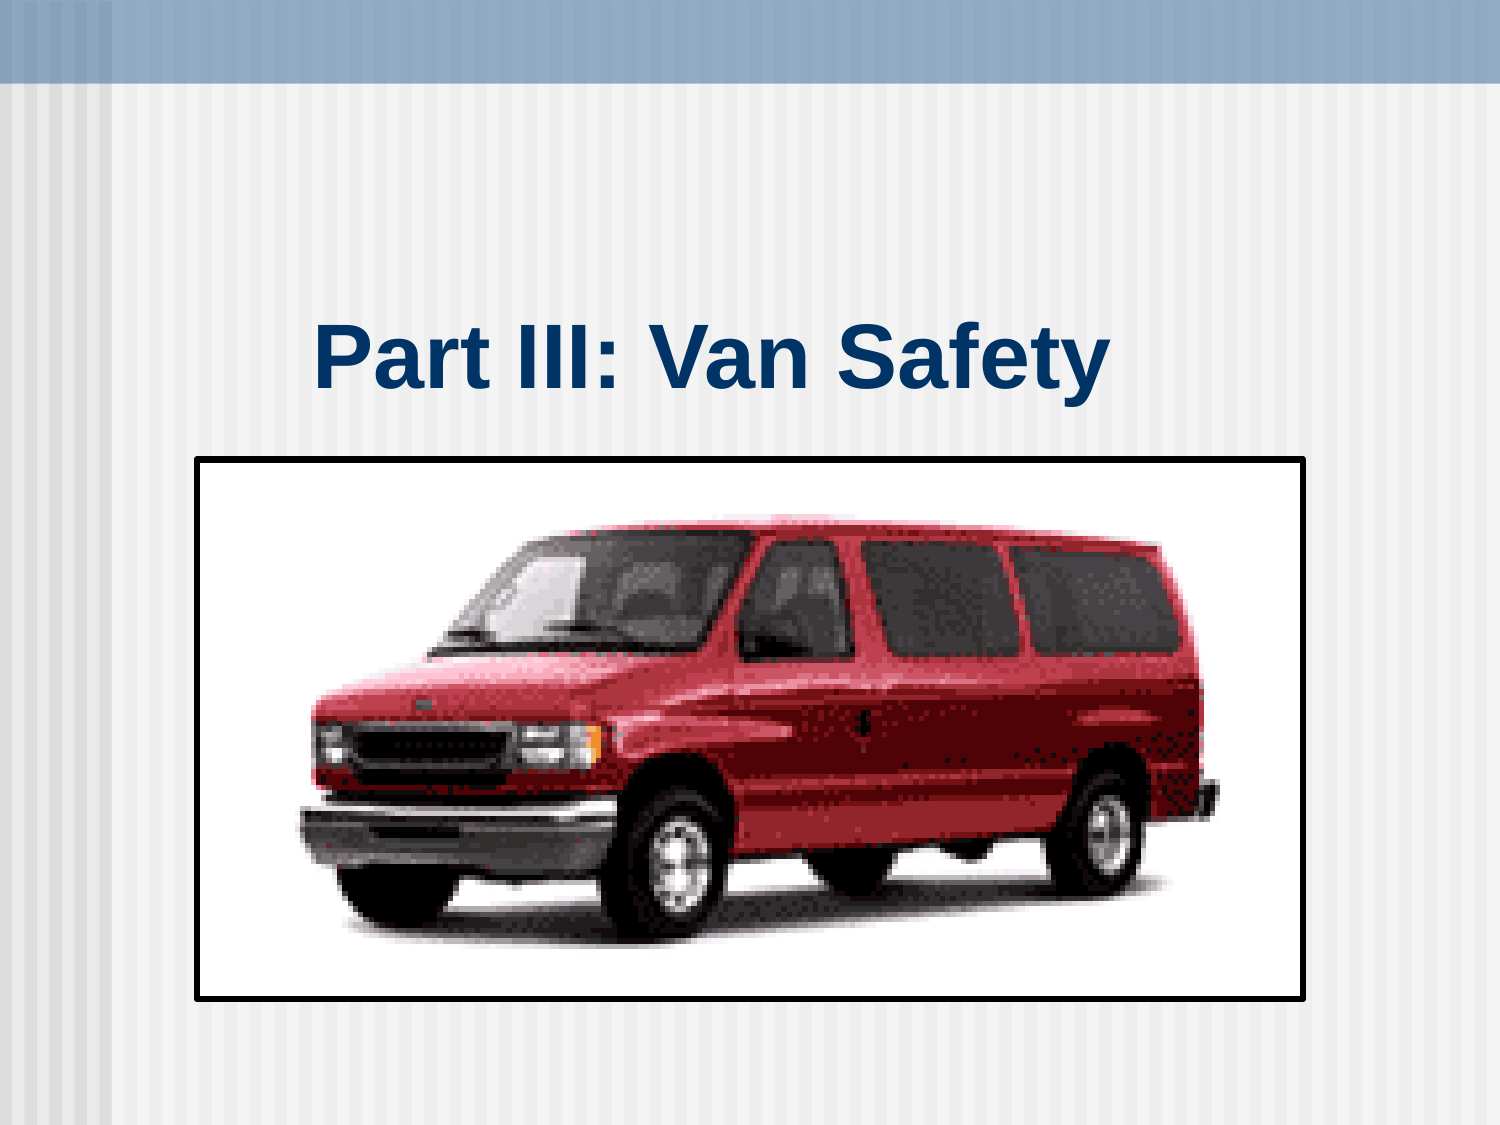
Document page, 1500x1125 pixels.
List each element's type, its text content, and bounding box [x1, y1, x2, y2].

title Part III: Van Safety [37, 289, 1388, 416]
picture [199, 462, 1301, 997]
